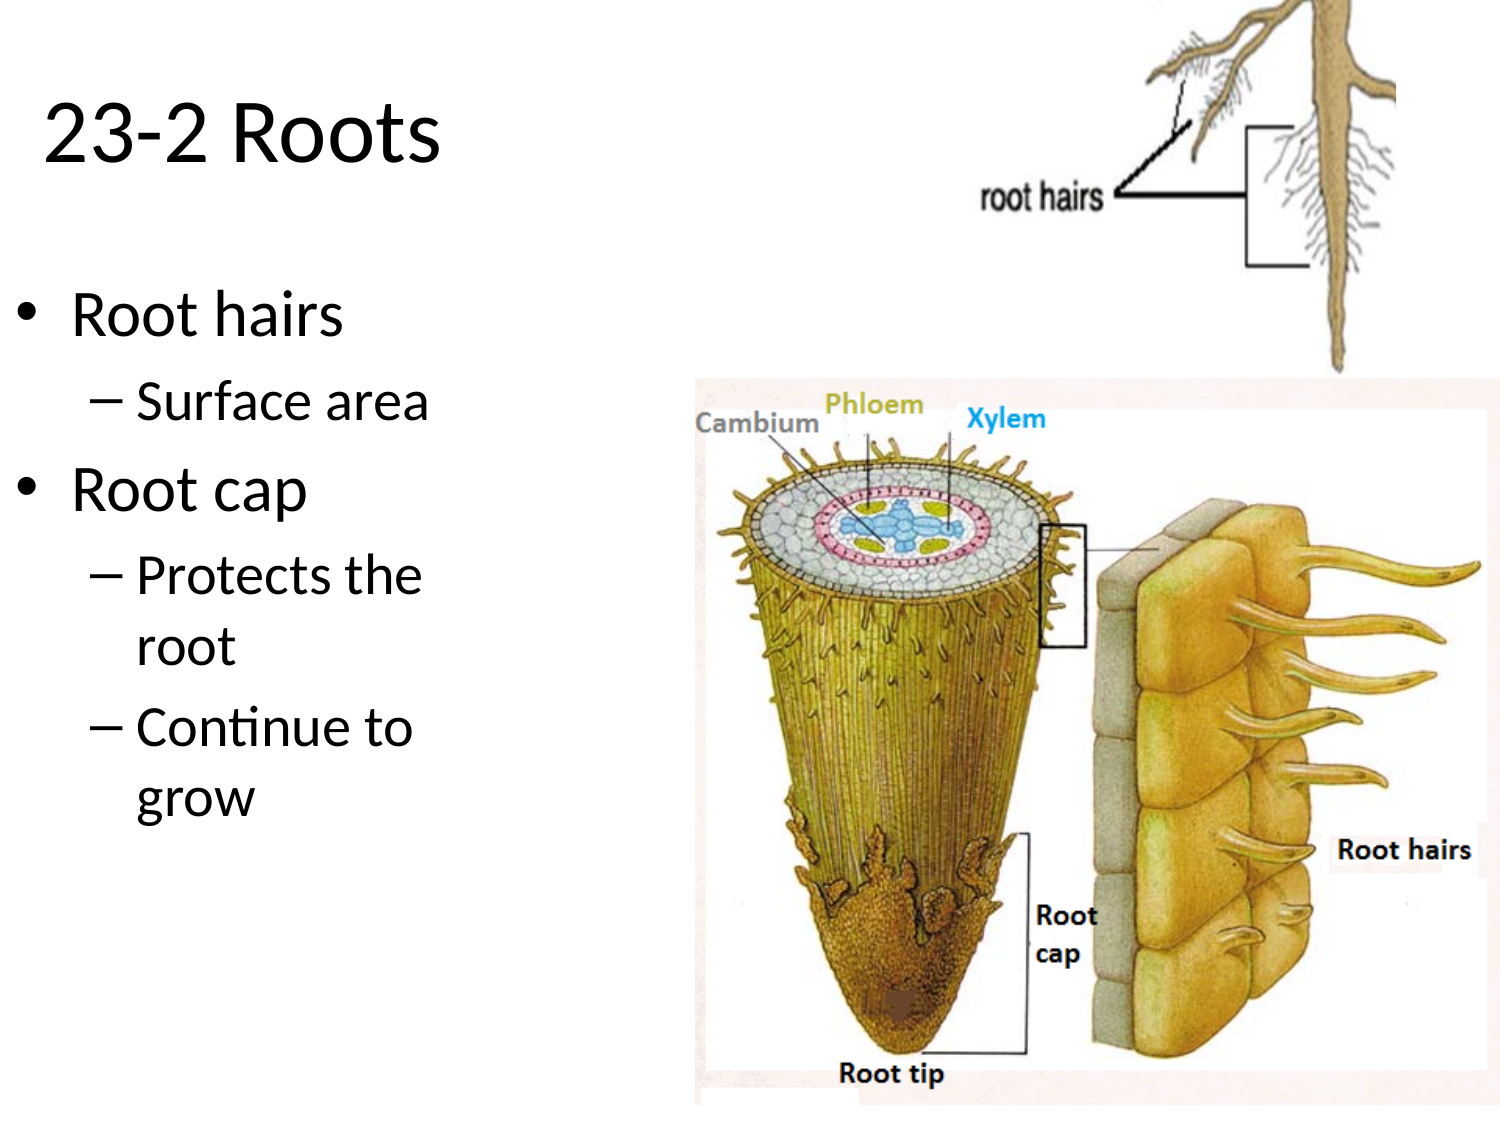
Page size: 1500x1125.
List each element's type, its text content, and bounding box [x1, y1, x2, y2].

picture [974, 0, 1397, 376]
title 23-2 Roots [0, 32, 563, 220]
list Root hairs Surface area Root cap Protects the root Continue to grow [0, 262, 467, 1005]
picture [694, 377, 1500, 1105]
